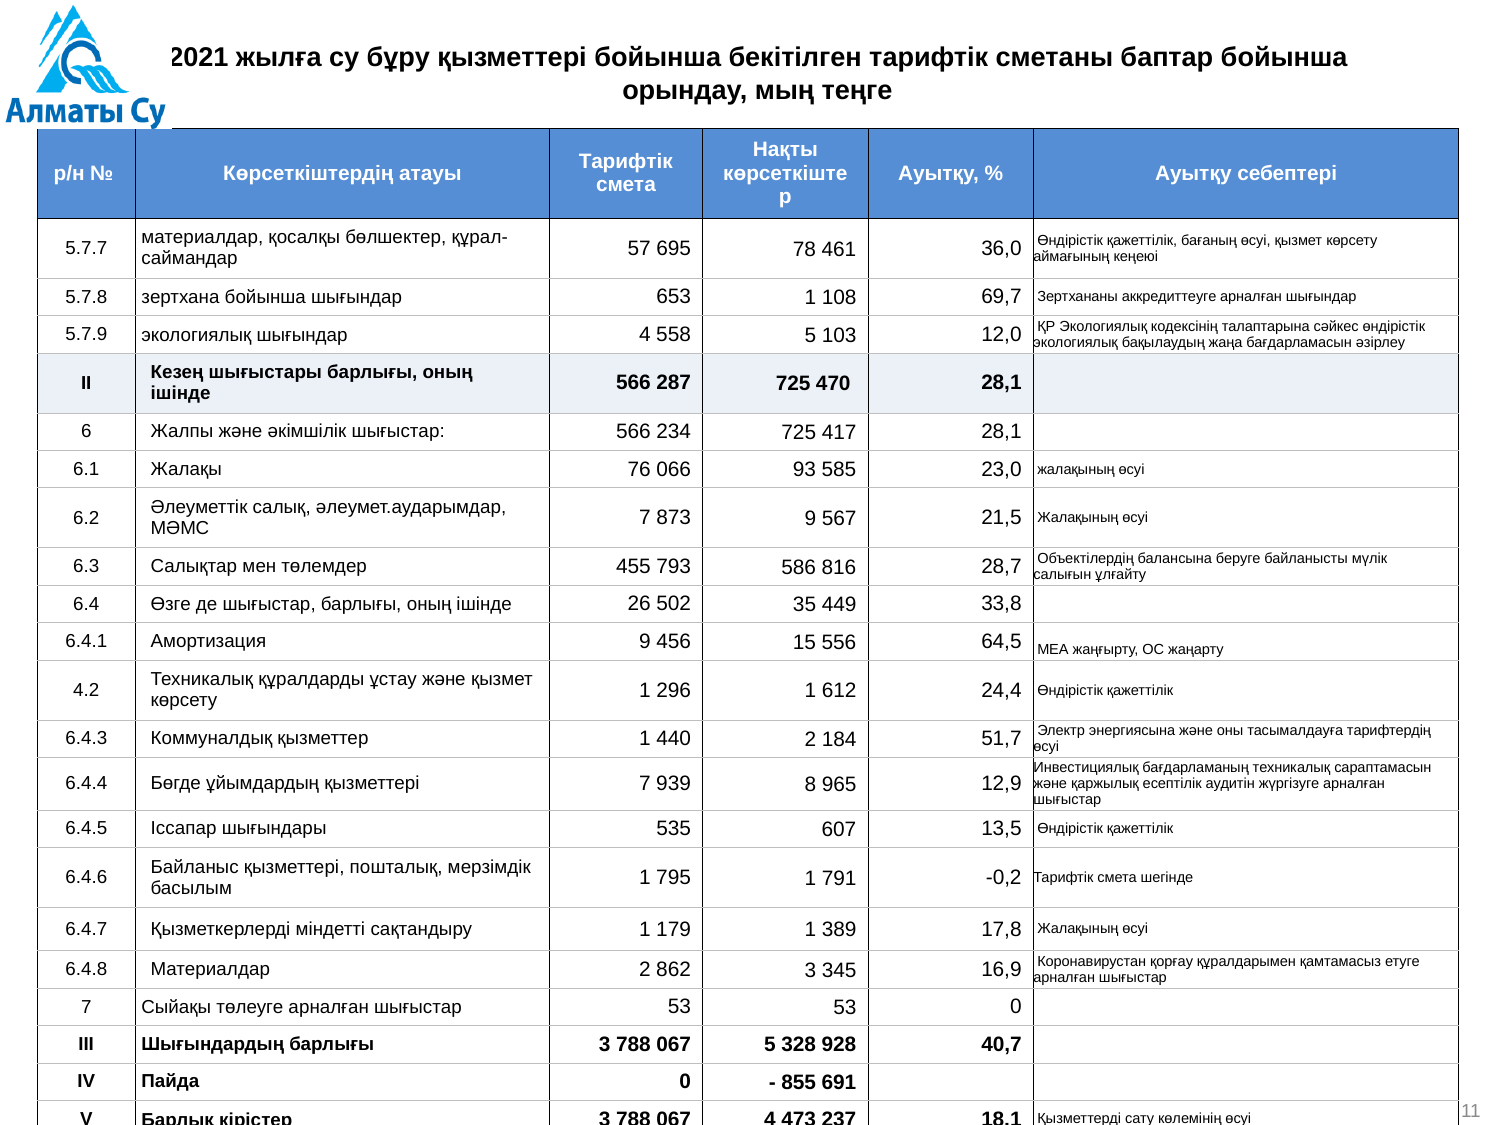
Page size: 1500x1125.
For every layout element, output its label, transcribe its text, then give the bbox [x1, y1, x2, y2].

table_cell Шығындардың барлығы [136, 1026, 549, 1063]
table_cell [1034, 414, 1458, 450]
table_cell 5.7.7 [38, 219, 135, 278]
table_cell 24,4 [869, 661, 1033, 720]
table_cell 57 695 [550, 219, 702, 278]
table_cell 12,9 [869, 758, 1033, 810]
table_cell 1 791 [703, 848, 868, 907]
table_cell Техникалық құралдарды ұстау және қызмет көрсету [136, 661, 549, 720]
table_cell [869, 1064, 1033, 1100]
table_cell Байланыс қызметтері, пошталық, мерзімдік басылым [136, 848, 549, 907]
table_cell 1 795 [550, 848, 702, 907]
table_cell 0 [550, 1064, 702, 1100]
table_cell Жалақының өсуі [1034, 908, 1458, 950]
table_cell 6.4 [38, 586, 135, 622]
table_cell 36,0 [869, 219, 1033, 278]
table_cell 93 585 [703, 451, 868, 487]
table_cell 1 108 [703, 279, 868, 315]
table_cell 1 440 [550, 721, 702, 757]
table_cell Материалдар [136, 951, 549, 988]
table_cell 6.4.7 [38, 908, 135, 950]
table_cell V [38, 1101, 135, 1125]
picture [0, 0, 172, 129]
table_cell II [38, 354, 135, 413]
table_cell 64,5 [869, 623, 1033, 660]
table_cell 1 389 [703, 908, 868, 950]
table_cell 2 184 [703, 721, 868, 757]
table_cell [1034, 1064, 1458, 1100]
table_cell Пайда [136, 1064, 549, 1100]
table_cell Зертхананы аккредиттеуге арналған шығындар [1034, 279, 1458, 315]
table_cell Қызметкерлерді міндетті сақтандыру [136, 908, 549, 950]
table_cell 6.3 [38, 548, 135, 585]
table_cell 40,7 [869, 1026, 1033, 1063]
table_cell Тарифтік смета шегінде [1034, 848, 1458, 907]
table_cell материалдар, қосалқы бөлшектер, құрал-саймандар [136, 219, 549, 278]
table_header Ауытқу, % [869, 129, 1033, 218]
table_cell 4 558 [550, 316, 702, 353]
table_cell 566 287 [550, 354, 702, 413]
table_cell 17,8 [869, 908, 1033, 950]
table_cell 13,5 [869, 811, 1033, 847]
table_cell 18,1 [869, 1101, 1033, 1125]
table_cell Жалақы [136, 451, 549, 487]
table_cell 51,7 [869, 721, 1033, 757]
table_cell 28,1 [869, 354, 1033, 413]
table_cell 7 [38, 989, 135, 1025]
table_cell 4 473 237 [703, 1101, 868, 1125]
table_cell 725 470 [703, 354, 868, 413]
table_cell 6 [38, 414, 135, 450]
table_cell [1034, 586, 1458, 622]
table_cell Сыйақы төлеуге арналған шығыстар [136, 989, 549, 1025]
table_cell [1034, 354, 1458, 413]
table_cell Бөгде ұйымдардың қызметтері [136, 758, 549, 810]
table_cell Өзге де шығыстар, барлығы, оның ішінде [136, 586, 549, 622]
table_cell 0 [869, 989, 1033, 1025]
table_cell Кезең шығыстары барлығы, оның ішінде [136, 354, 549, 413]
table_cell 566 234 [550, 414, 702, 450]
table_cell 6.4.1 [38, 623, 135, 660]
table_cell Жалақының өсуі [1034, 488, 1458, 547]
table_cell 33,8 [869, 586, 1033, 622]
table_header Ауытқу себептері [1034, 129, 1458, 218]
table_cell 28,1 [869, 414, 1033, 450]
table_cell [1034, 989, 1458, 1025]
table_cell Өндірістік қажеттілік [1034, 661, 1458, 720]
table_cell 725 417 [703, 414, 868, 450]
table_cell 653 [550, 279, 702, 315]
table_cell 4.2 [38, 661, 135, 720]
table_cell 12,0 [869, 316, 1033, 353]
table_cell 3 788 067 [550, 1101, 702, 1125]
table_cell Объектілердің балансына беруге байланысты мүлік салығын ұлғайту [1034, 548, 1458, 585]
table_cell 69,7 [869, 279, 1033, 315]
table_cell Инвестициялық бағдарламаның техникалық сараптамасын және қаржылық есептілік аудитін жүргізуге арналған шығыстар [1034, 758, 1458, 810]
table_cell 21,5 [869, 488, 1033, 547]
table_cell Жалпы және әкімшілік шығыстар: [136, 414, 549, 450]
table_header Көрсеткіштердің атауы [136, 129, 549, 218]
table_header Тарифтік смета [550, 129, 702, 218]
table_cell 23,0 [869, 451, 1033, 487]
table_cell 607 [703, 811, 868, 847]
table_cell ҚР Экологиялық кодексінің талаптарына сәйкес өндірістік экологиялық бақылаудың жаңа бағдарламасын әзірлеу [1034, 316, 1458, 353]
table_cell - 855 691 [703, 1064, 868, 1100]
table_cell 15 556 [703, 623, 868, 660]
table_cell Коронавирустан қорғау құралдарымен қамтамасыз етуге арналған шығыстар [1034, 951, 1458, 988]
table_cell 8 965 [703, 758, 868, 810]
table_cell III [38, 1026, 135, 1063]
table_cell зертхана бойынша шығындар [136, 279, 549, 315]
table_cell 76 066 [550, 451, 702, 487]
table_cell Коммуналдық қызметтер [136, 721, 549, 757]
table_cell МЕА жаңғырту, ОС жаңарту [1034, 623, 1458, 660]
table_cell 6.2 [38, 488, 135, 547]
table_cell 35 449 [703, 586, 868, 622]
table_cell 1 296 [550, 661, 702, 720]
table_cell 5.7.9 [38, 316, 135, 353]
text_box 2021 жылға су бұру қызметтері бойынша бекітілген тарифтік сметаны баптар бойынша орындау, мың теңге [176, 32, 1378, 112]
table_cell 535 [550, 811, 702, 847]
table_cell 7 873 [550, 488, 702, 547]
table_cell 6.4.6 [38, 848, 135, 907]
table_cell 6.4.4 [38, 758, 135, 810]
table_cell 26 502 [550, 586, 702, 622]
table_cell -0,2 [869, 848, 1033, 907]
table_cell 53 [703, 989, 868, 1025]
table_cell 6.4.8 [38, 951, 135, 988]
table_cell 7 939 [550, 758, 702, 810]
table_cell 5.7.8 [38, 279, 135, 315]
table_cell [1034, 1026, 1458, 1063]
slide_number 11 [1183, 1095, 1496, 1125]
table_cell 6.4.5 [38, 811, 135, 847]
table_cell Іссапар шығындары [136, 811, 549, 847]
table_cell Салықтар мен төлемдер [136, 548, 549, 585]
table_cell 9 456 [550, 623, 702, 660]
table_cell 6.1 [38, 451, 135, 487]
table_header Нақты көрсеткіштер [703, 129, 868, 218]
table_cell 78 461 [703, 219, 868, 278]
table_cell Өндірістік қажеттілік, бағаның өсуі, қызмет көрсету аймағының кеңеюі [1034, 219, 1458, 278]
table_cell 3 788 067 [550, 1026, 702, 1063]
table_cell 9 567 [703, 488, 868, 547]
table_cell 1 612 [703, 661, 868, 720]
table_cell Қызметтерді сату көлемінің өсуі [1034, 1101, 1183, 1125]
table_cell IV [38, 1064, 135, 1100]
table_cell Өндірістік қажеттілік [1034, 811, 1458, 847]
table_cell Амортизация [136, 623, 549, 660]
table_cell 28,7 [869, 548, 1033, 585]
table_cell Электр энергиясына және оны тасымалдауға тарифтердің өсуі [1034, 721, 1458, 757]
table_cell 2 862 [550, 951, 702, 988]
table_cell 1 179 [550, 908, 702, 950]
table_cell экологиялық шығындар [136, 316, 549, 353]
table_cell 5 328 928 [703, 1026, 868, 1063]
table_cell 53 [550, 989, 702, 1025]
table_cell Барлық кірістер [136, 1101, 549, 1125]
table_cell 6.4.3 [38, 721, 135, 757]
table_cell 16,9 [869, 951, 1033, 988]
table_cell жалақының өсуі [1034, 451, 1458, 487]
table_cell 586 816 [703, 548, 868, 585]
table_cell 455 793 [550, 548, 702, 585]
table_cell 5 103 [703, 316, 868, 353]
table_cell 3 345 [703, 951, 868, 988]
table_header р/н № [38, 138, 135, 218]
table_cell Әлеуметтік салық, әлеумет.аударымдар, МӘМС [136, 488, 549, 547]
